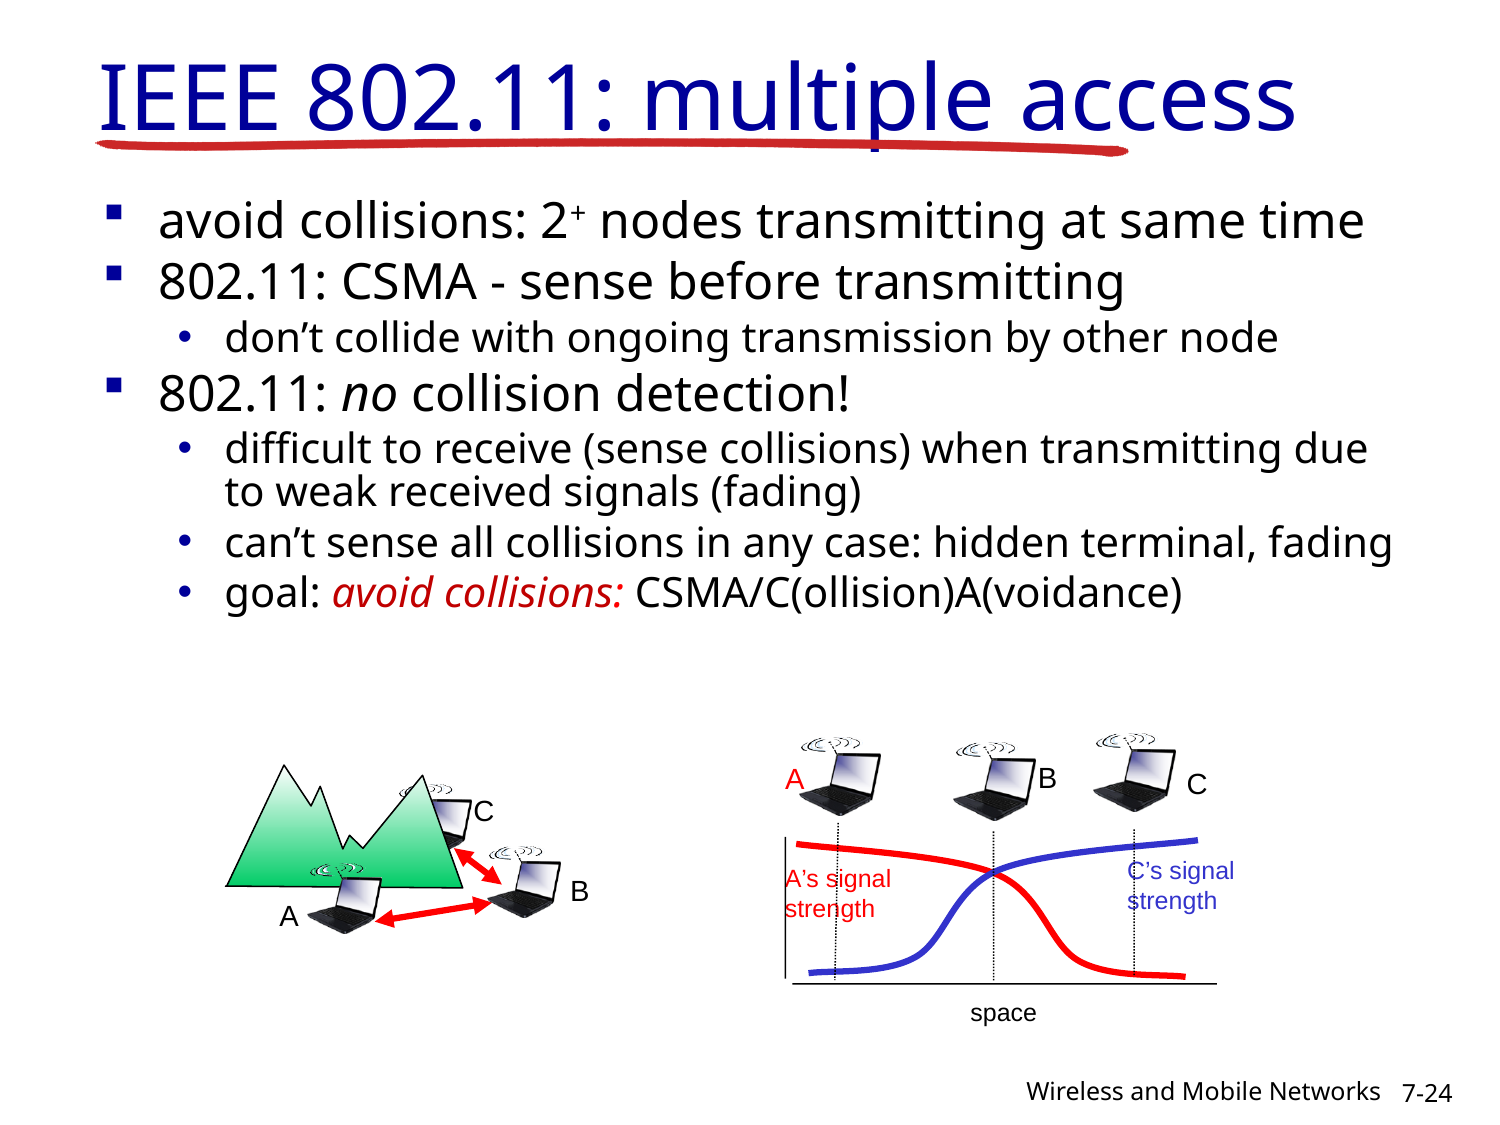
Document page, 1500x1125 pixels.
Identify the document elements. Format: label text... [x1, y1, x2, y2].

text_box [224, 764, 599, 935]
picture [90, 133, 1142, 163]
text_box space [955, 992, 1053, 1035]
list avoid collisions: 2+ nodes transmitting at same time 802.11: CSMA - sense before transmitting don’t collide with ongoing transmission by other node 802.11: no collision detection! difficult to receive (sense collisions) when transmitting due to weak received signals (fading) can’t sense all collisions in any case: hidden terminal, fading goal: avoid collisions: CSMA/C(ollision)A(voidance) [87, 190, 1431, 953]
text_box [774, 731, 1237, 985]
footer Wireless and Mobile Networks [960, 1067, 1404, 1110]
slide_number 7-24 [1387, 1069, 1500, 1115]
title IEEE 802.11: multiple access [83, 0, 1359, 188]
